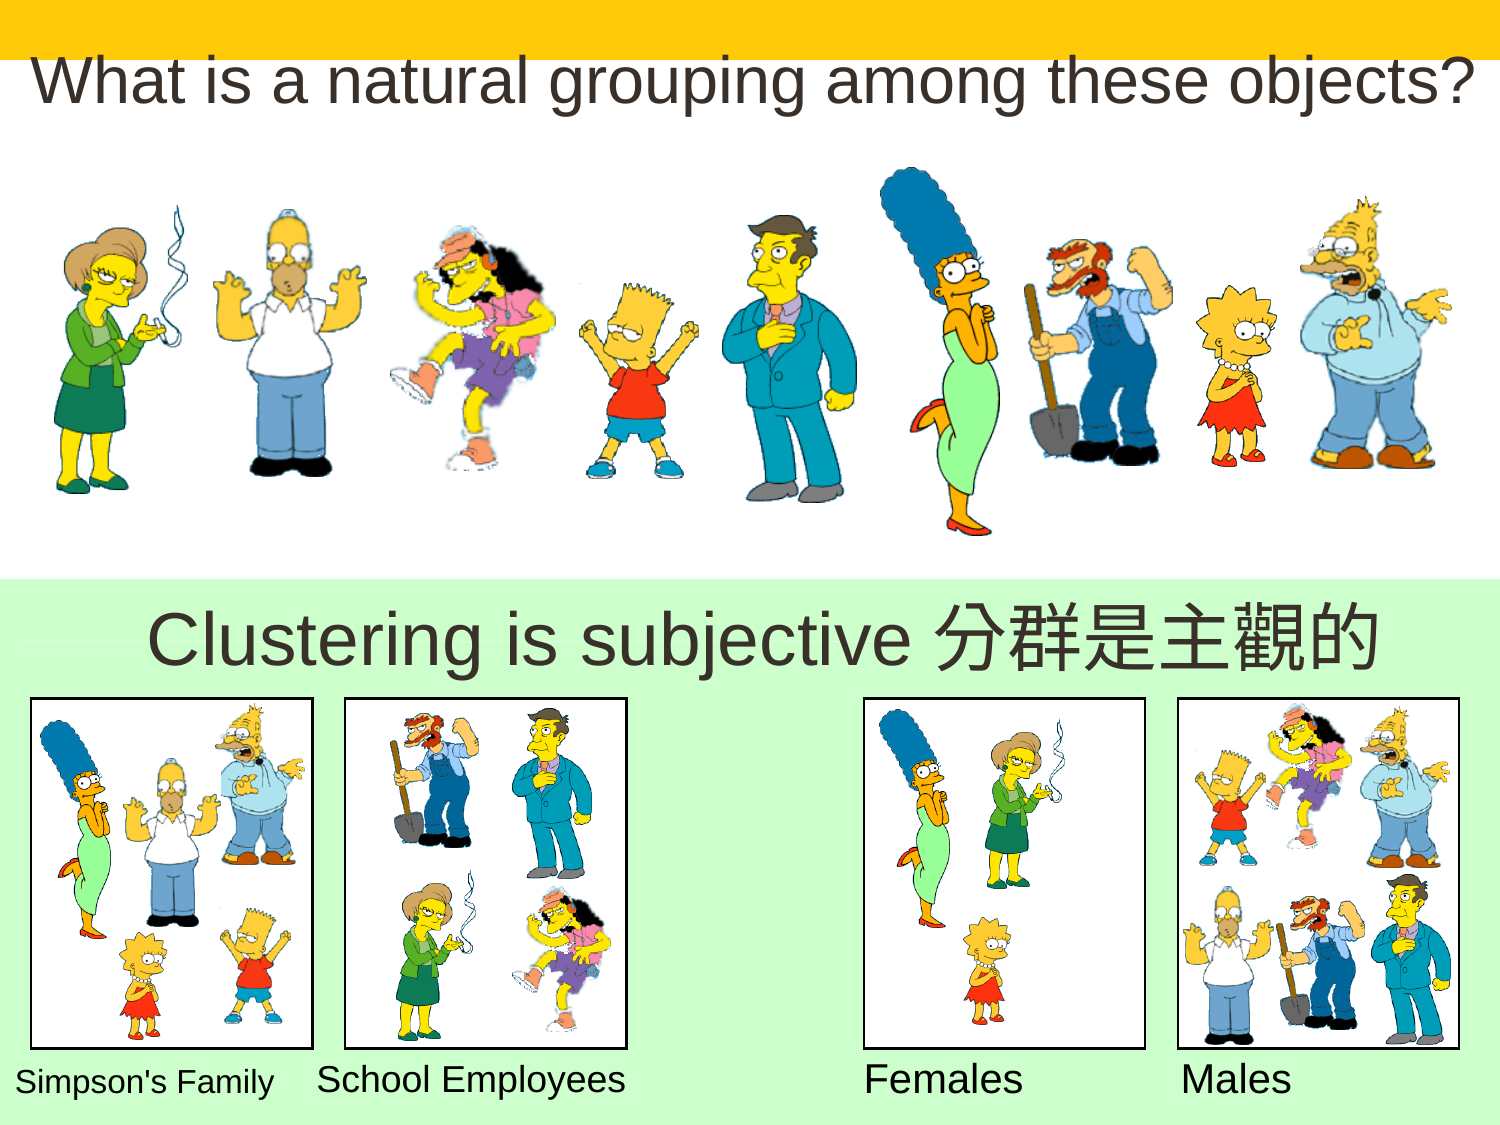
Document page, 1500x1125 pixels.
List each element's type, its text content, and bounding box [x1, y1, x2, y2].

text_box Clustering is subjective分群是主觀的 [132, 582, 1408, 638]
text_box [0, 579, 1500, 1125]
text_box School Employees [340, 1058, 676, 1108]
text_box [9, 166, 1500, 536]
text_box Females [848, 1058, 1151, 1109]
text_box What is a natural grouping among these objects? [16, 29, 1494, 125]
text_box Simpson's Family [0, 1044, 340, 1109]
text_box Males [1165, 1051, 1468, 1109]
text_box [24, 641, 1460, 1049]
